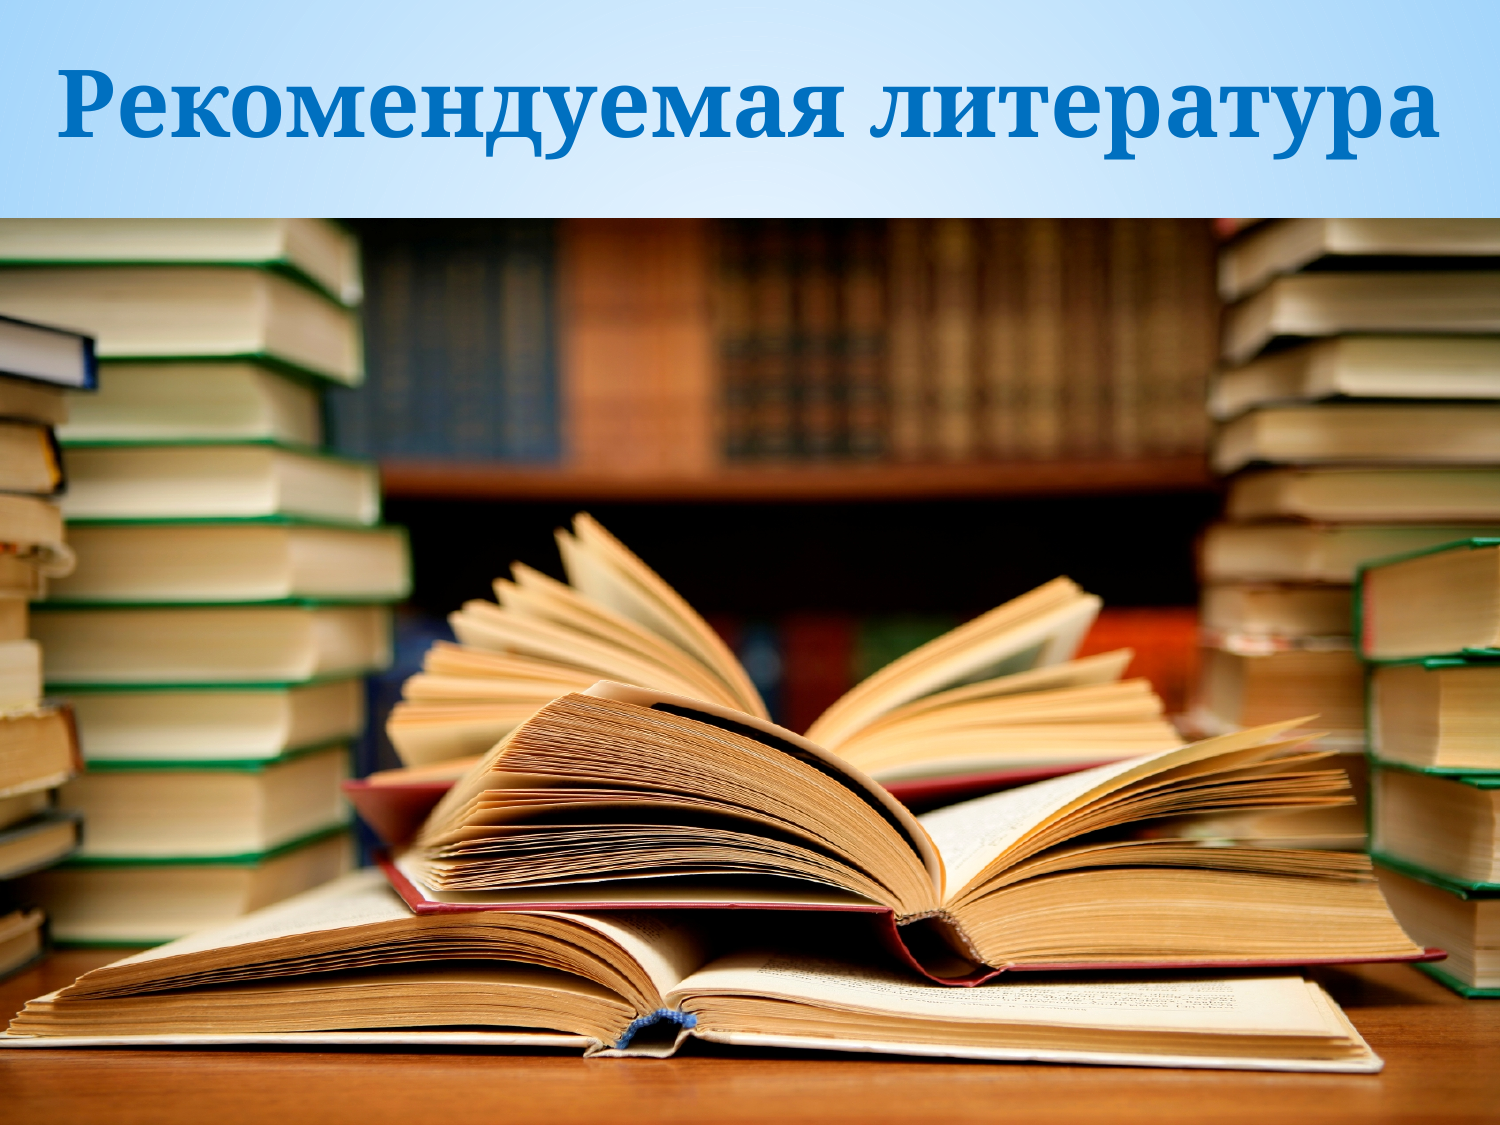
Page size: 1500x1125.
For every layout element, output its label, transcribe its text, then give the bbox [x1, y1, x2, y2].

text_box Рекомендуемая литература [41, 19, 1459, 164]
picture [0, 218, 1500, 1125]
